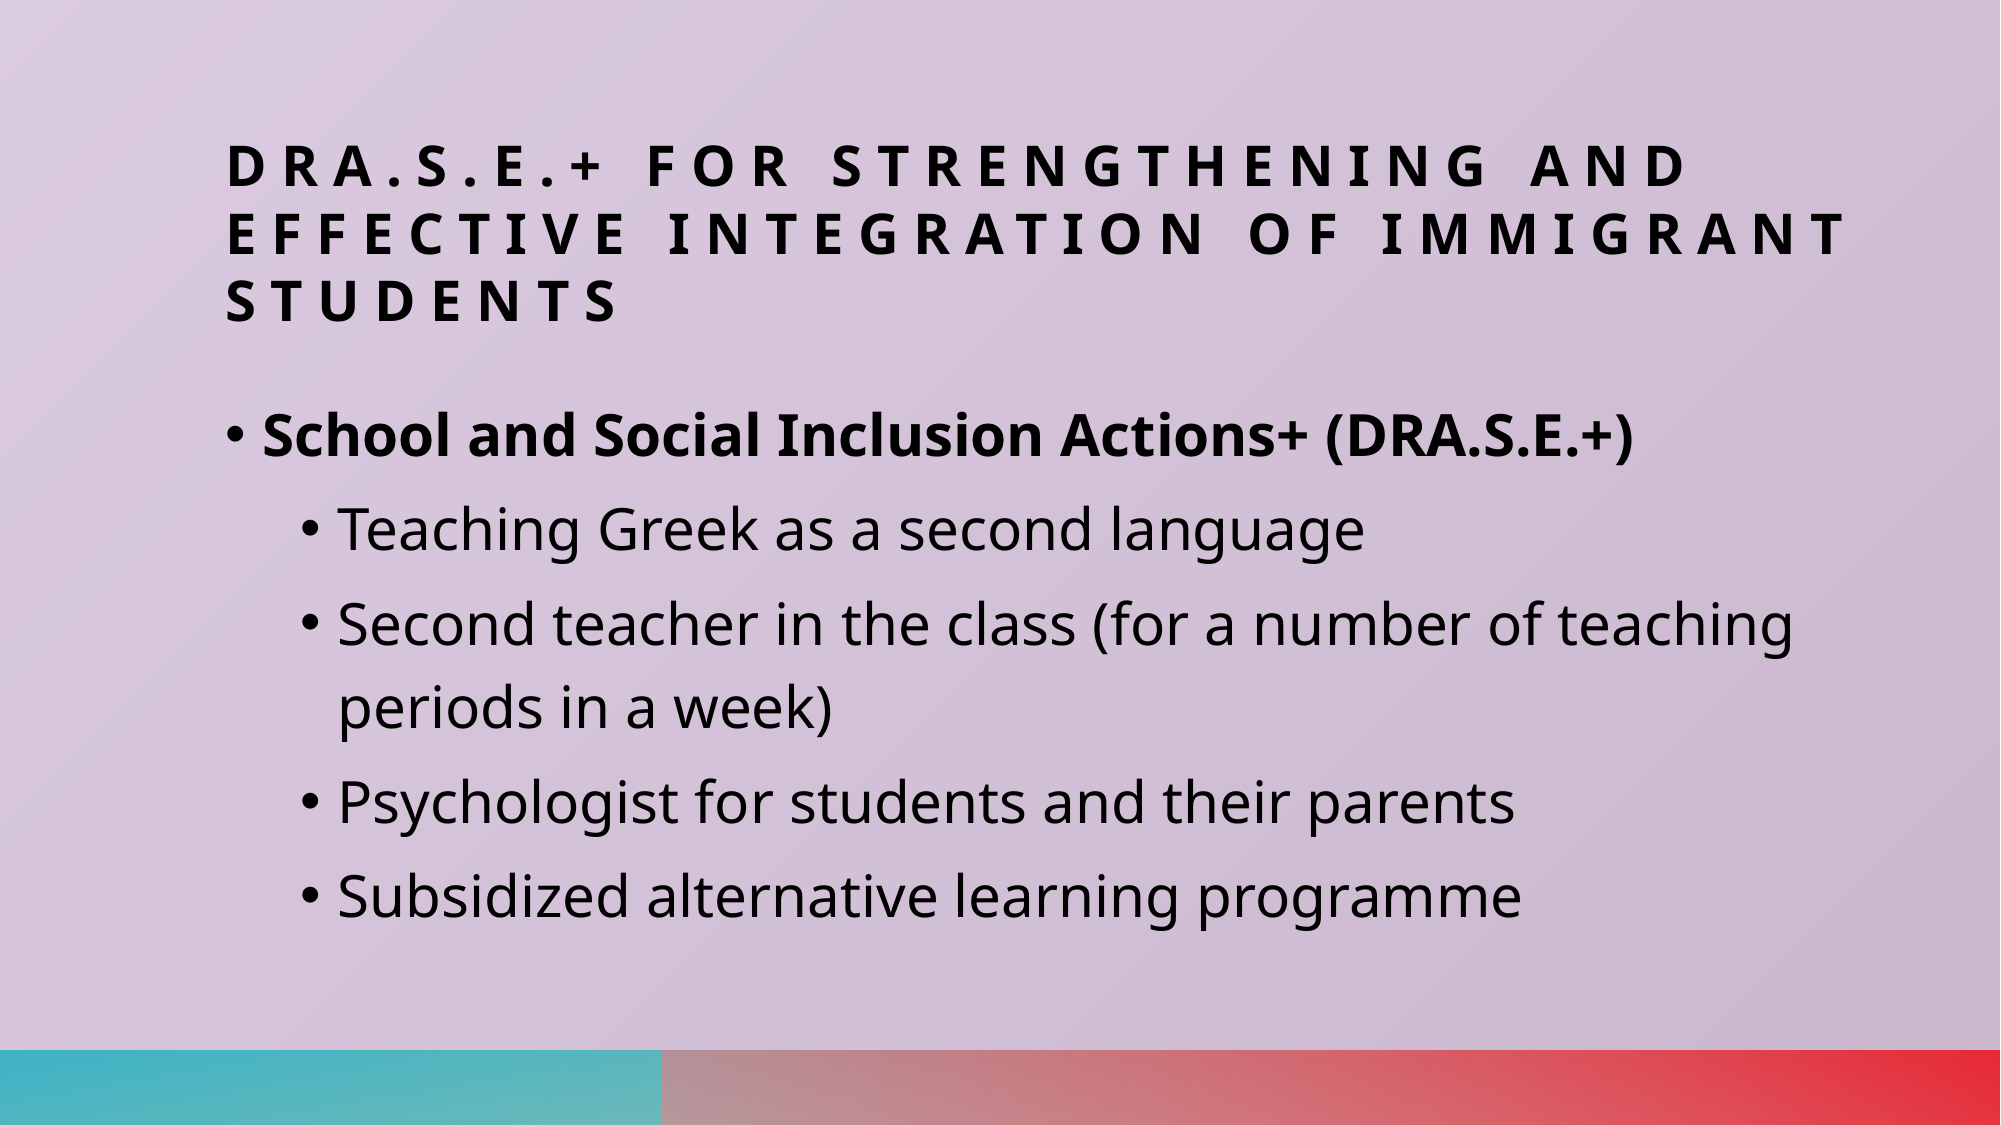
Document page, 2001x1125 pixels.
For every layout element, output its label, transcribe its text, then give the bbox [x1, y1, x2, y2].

title DRA.S.E.+ for strengthening and effective integration of immigrant students [225, 130, 1905, 333]
list School and Social Inclusion Actions+ (DRA.S.E.+) Teaching Greek as a second language Second teacher in the class (for a number of teaching periods in a week) Psychologist for students and their parents Subsidized alternative learning programme [225, 383, 1905, 1034]
